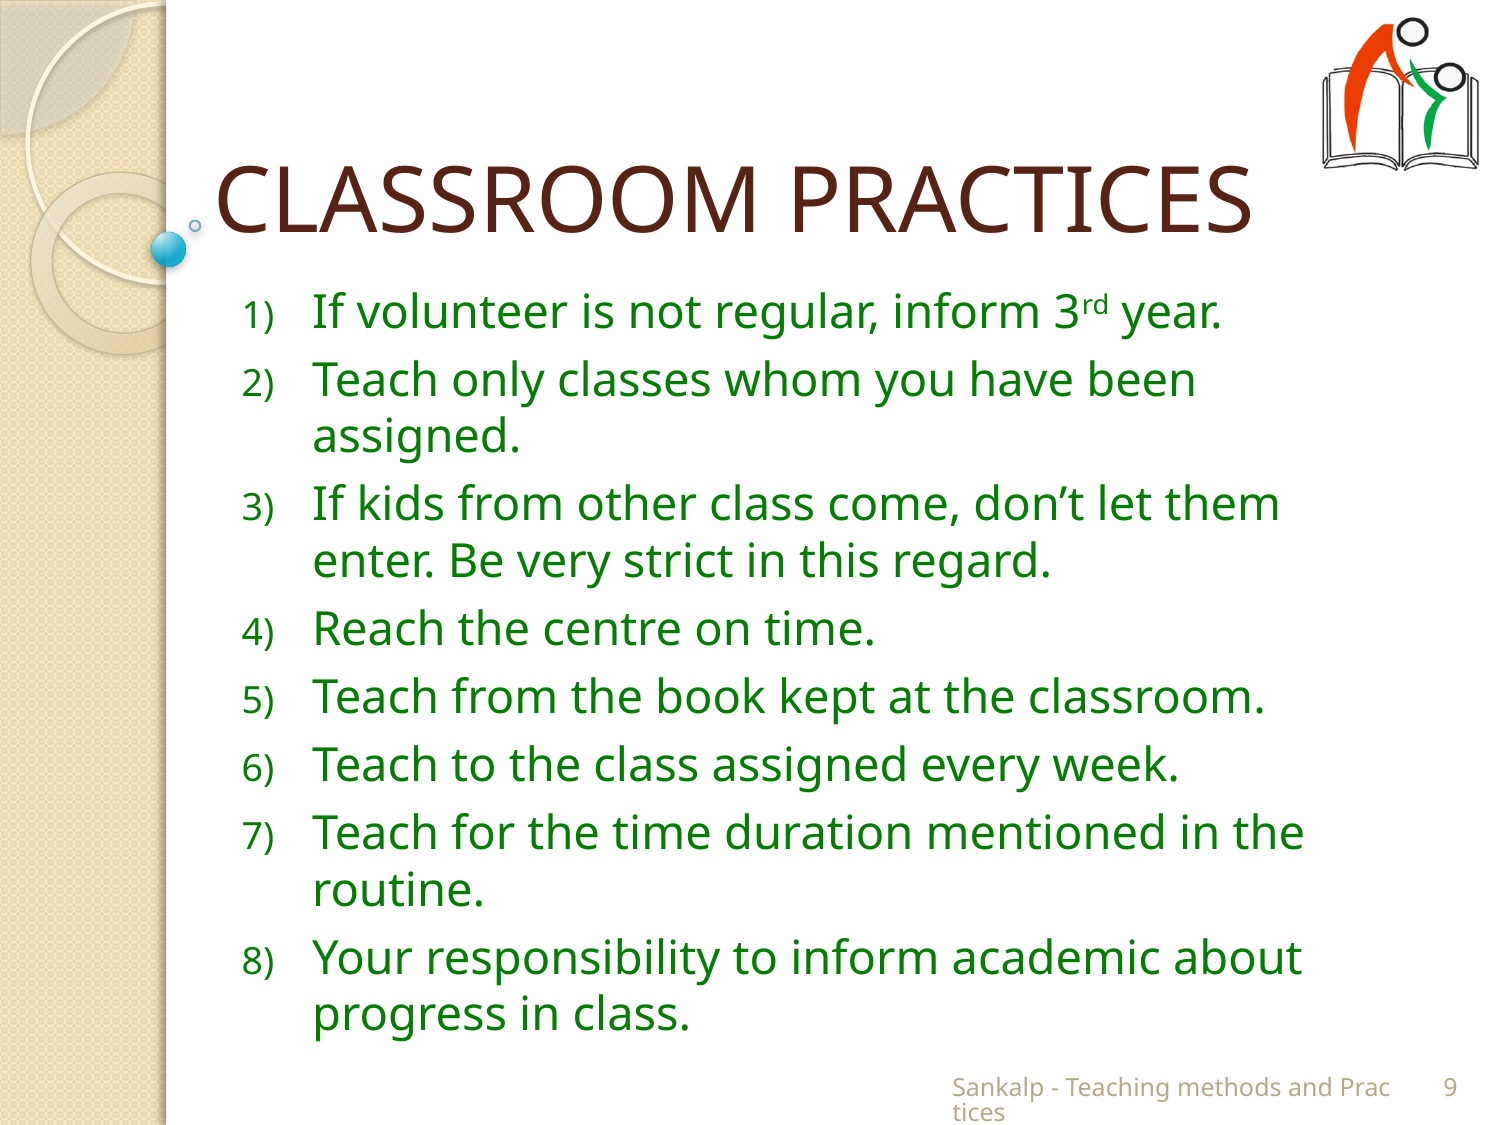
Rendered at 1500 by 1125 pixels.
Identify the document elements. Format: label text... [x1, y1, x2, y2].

footer Sankalp - Teaching methods and Practices [937, 1034, 1413, 1113]
title CLASSROOM PRACTICES [199, 46, 1299, 258]
slide_number 9 [1413, 1034, 1488, 1113]
subtitle If volunteer is not regular, inform 3rd year. Teach only classes whom you have been assigned. If kids from other class come, don’t let them enter. Be very strict in this regard. Reach the centre on time. Teach from the book kept at the classroom. Teach to the class assigned every week. Teach for the time duration mentioned in the routine. Your responsibility to inform academic about progress in class. [222, 281, 1407, 1055]
picture [1288, 0, 1500, 177]
